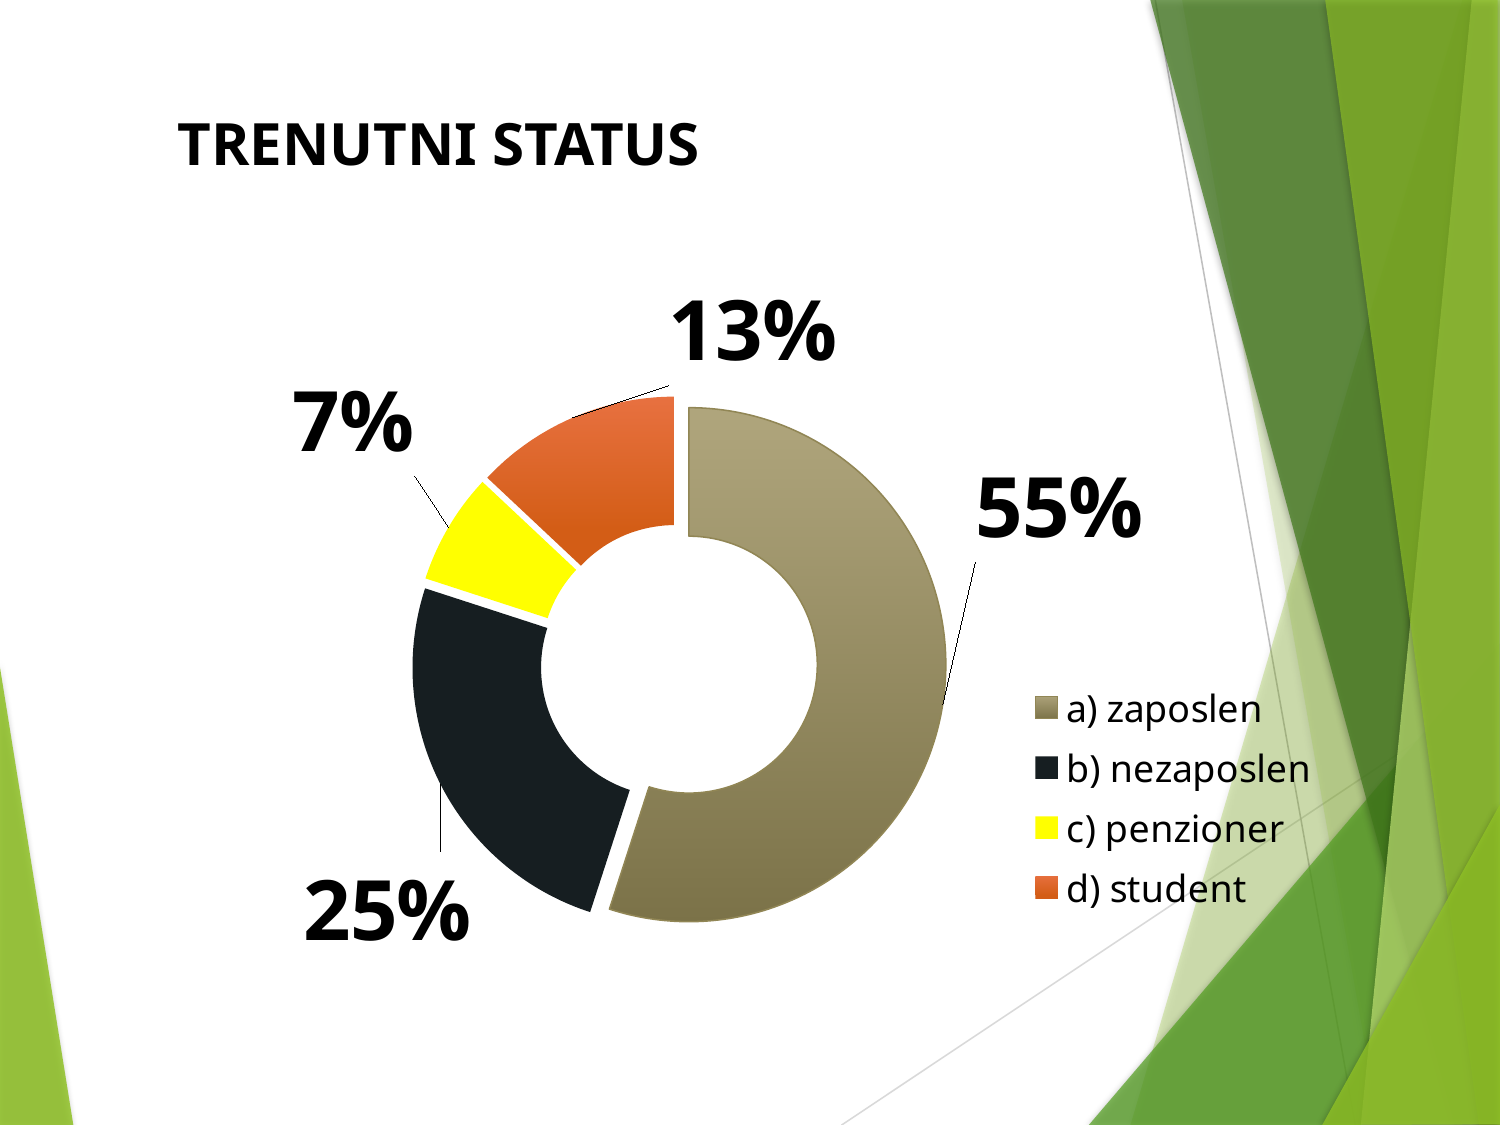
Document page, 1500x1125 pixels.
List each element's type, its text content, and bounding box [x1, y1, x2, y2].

text_box TRENUTNI STATUS [162, 99, 1438, 185]
chart [236, 236, 1363, 1018]
